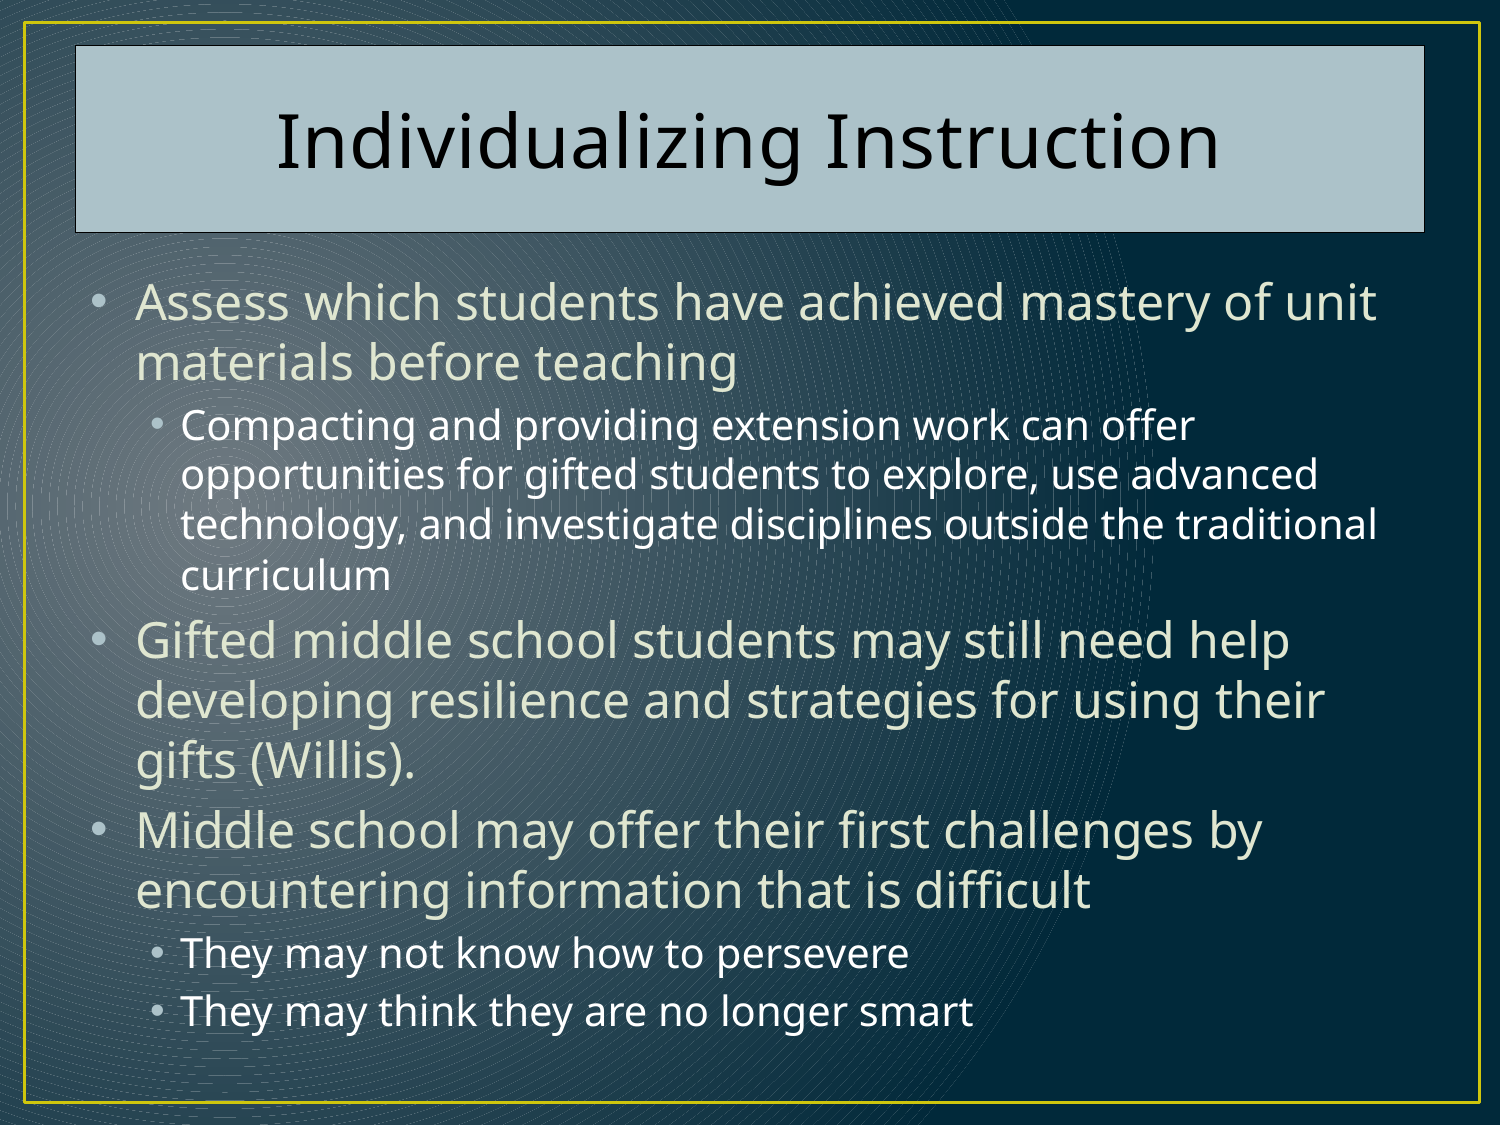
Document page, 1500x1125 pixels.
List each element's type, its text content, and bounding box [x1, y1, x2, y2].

title Individualizing Instruction [75, 45, 1425, 233]
list Assess which students have achieved mastery of unit materials before teaching Compacting and providing extension work can offer opportunities for gifted students to explore, use advanced technology, and investigate disciplines outside the traditional curriculum Gifted middle school students may still need help developing resilience and strategies for using their gifts (Willis). Middle school may offer their first challenges by encountering information that is difficult They may not know how to persevere They may think they are no longer smart [75, 262, 1425, 1005]
